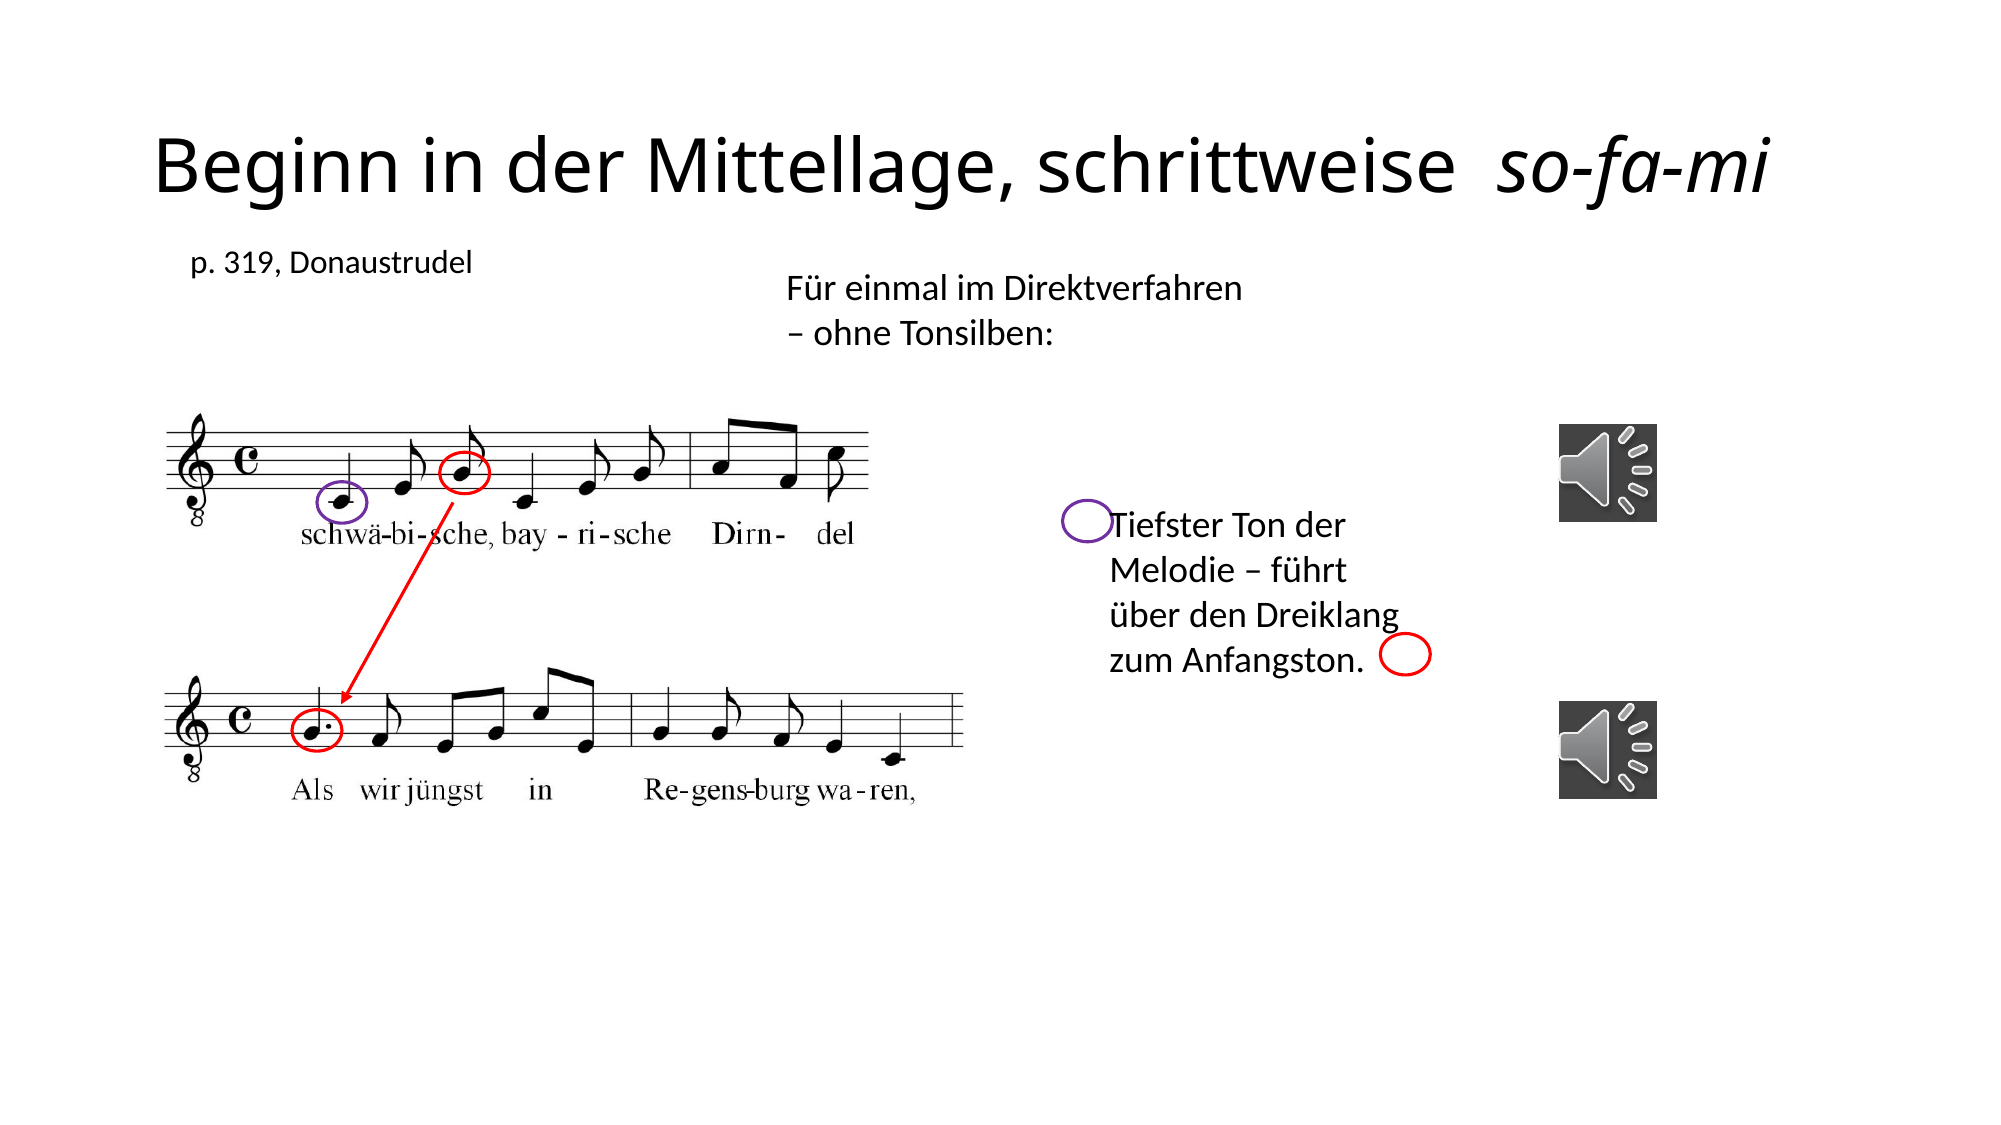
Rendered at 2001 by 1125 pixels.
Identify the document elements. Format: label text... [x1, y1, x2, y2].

text_box [1379, 632, 1432, 676]
picture [1558, 423, 1659, 524]
text_box Tiefster Ton der Melodie – führt über den Dreiklang zum Anfangston. [1094, 492, 1431, 688]
picture [1558, 699, 1659, 800]
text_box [341, 502, 454, 705]
text_box [1061, 499, 1094, 543]
text_box Für einmal im Direktverfahren – ohne Tonsilben: [771, 255, 1279, 360]
title Beginn in der Mittellage, schrittweise so-fa-mi [137, 59, 1863, 278]
picture [137, 654, 1009, 846]
picture [137, 378, 1059, 554]
text_box p. 319, Donaustrudel [175, 232, 531, 288]
